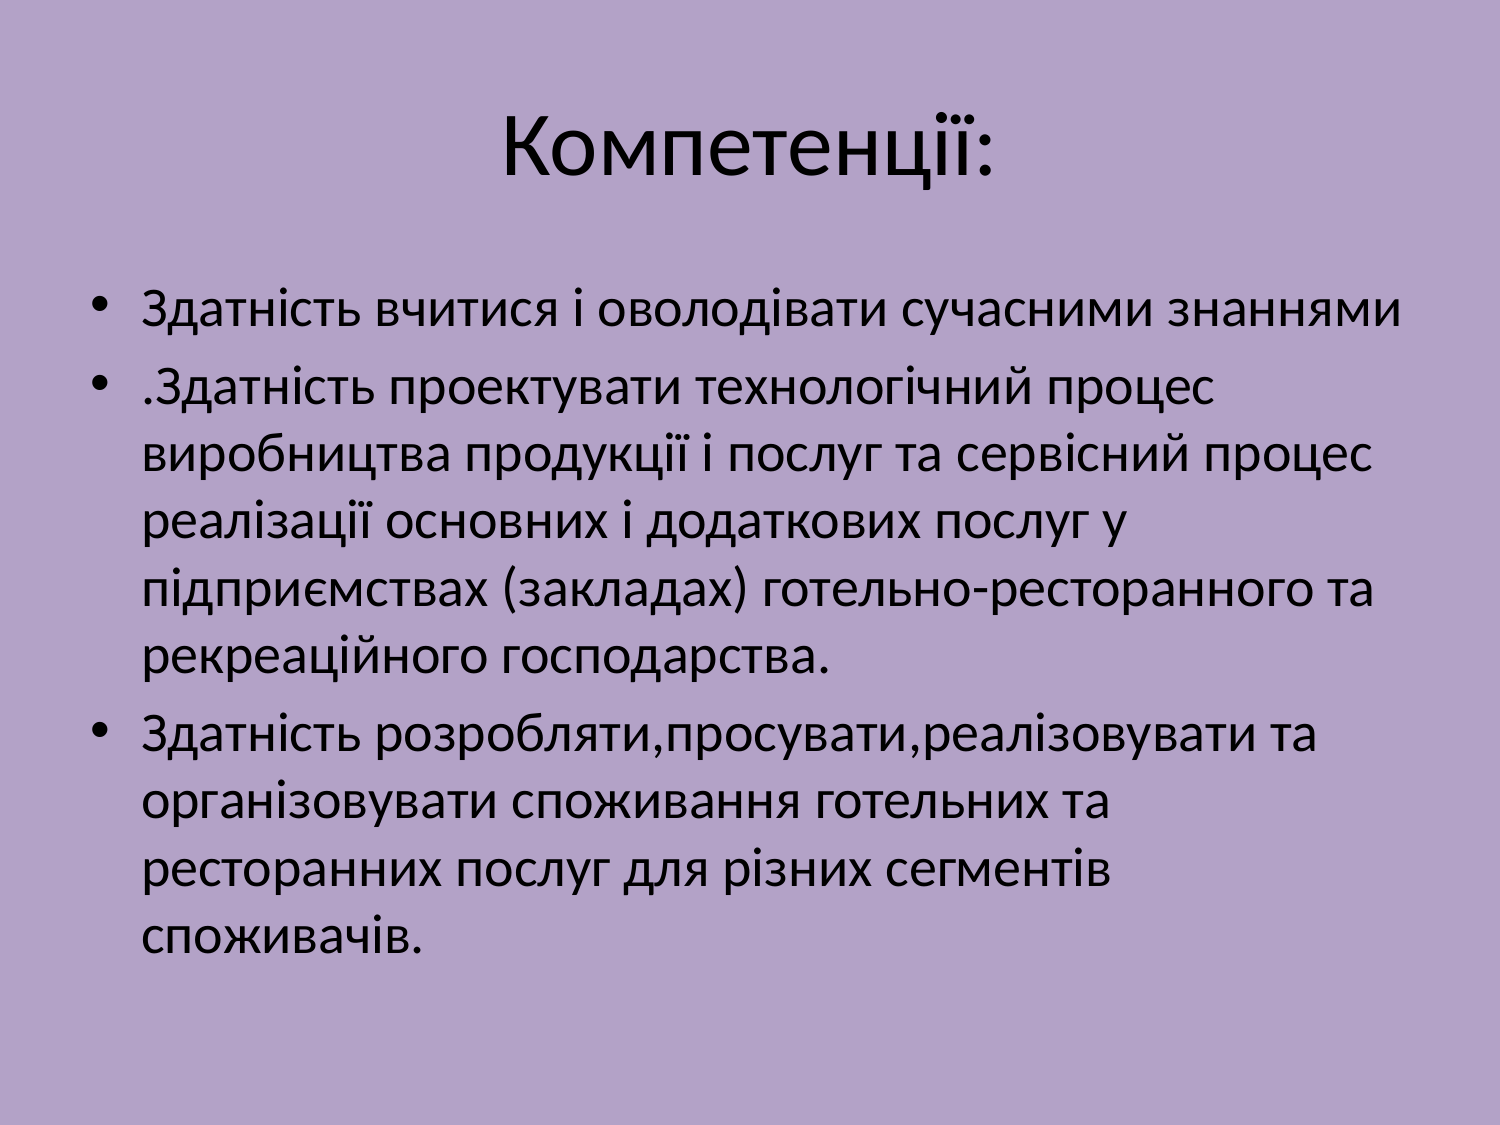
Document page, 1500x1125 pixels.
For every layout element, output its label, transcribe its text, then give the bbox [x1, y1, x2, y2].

list Здатність вчитися і оволодівати сучасними знаннями .Здатність проектувати технологічний процес виробництва продукції і послуг та сервісний процес реалізації основних і додаткових послуг у підприємствах (закладах) готельно-ресторанного та рекреаційного господарства. Здатність розробляти,просувати,реалізовувати та організовувати споживання готельних та ресторанних послуг для різних сегментів споживачів. [75, 262, 1425, 1005]
title Компетенції: [75, 45, 1425, 233]
